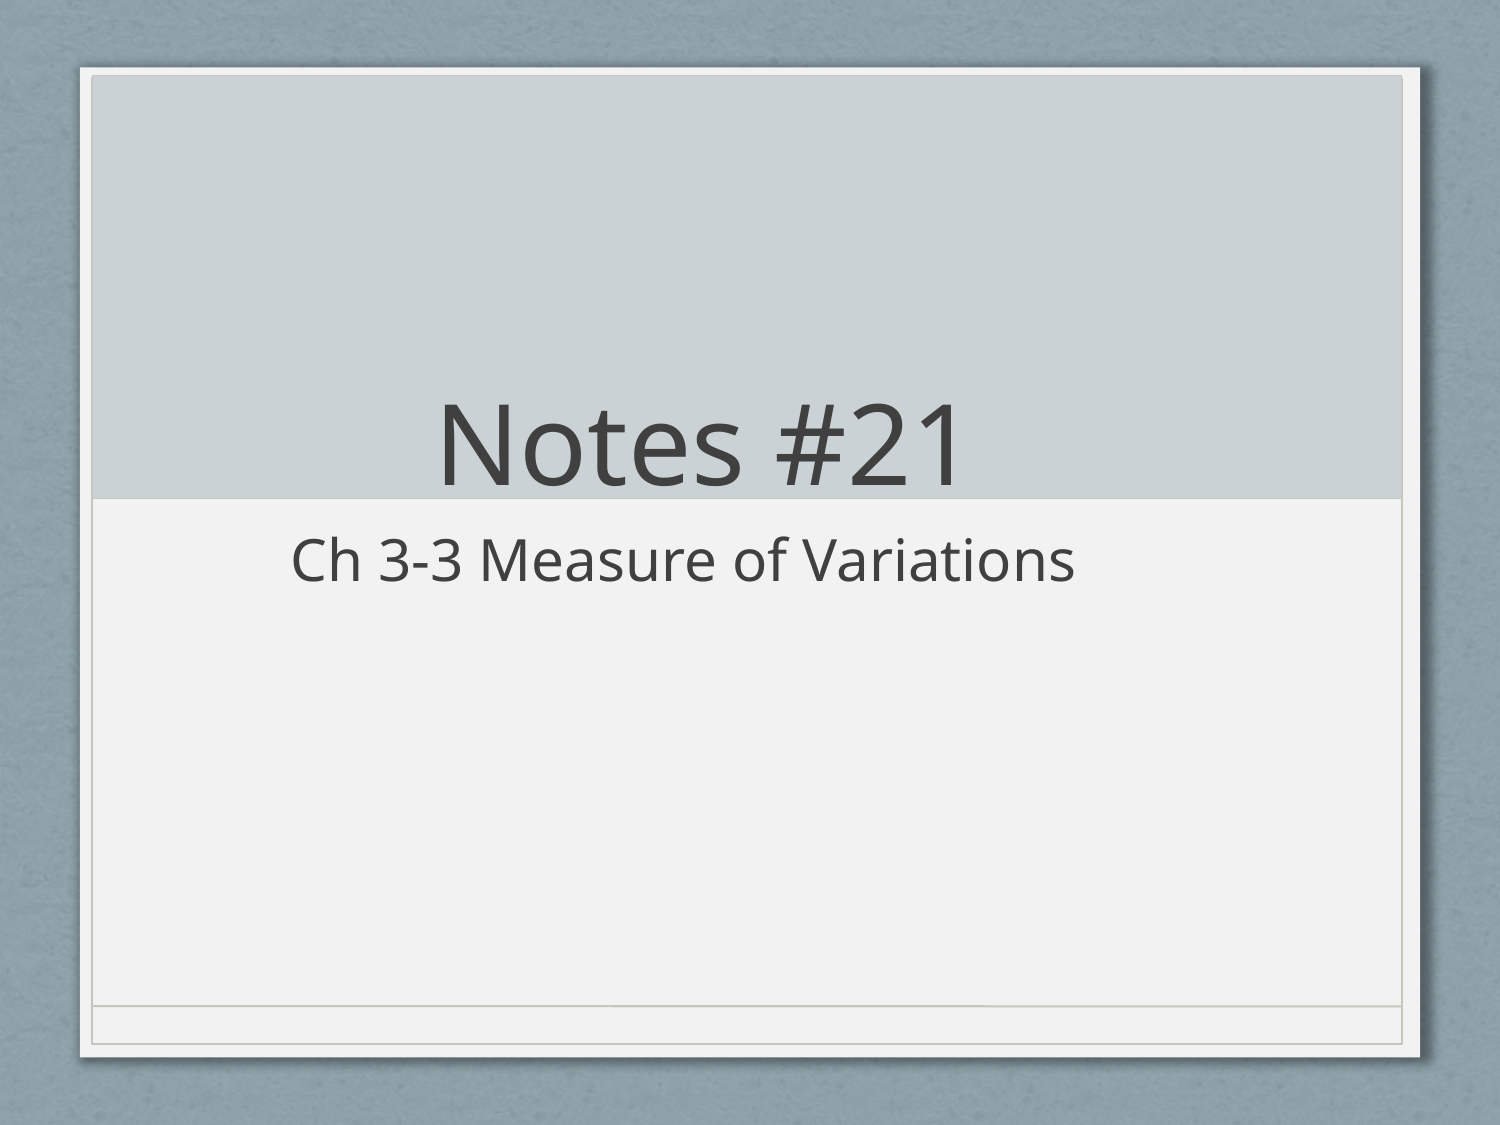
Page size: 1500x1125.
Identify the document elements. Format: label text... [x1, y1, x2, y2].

subtitle Ch 3-3 Measure of Variations [177, 515, 1190, 721]
title Notes #21 [86, 327, 1325, 516]
